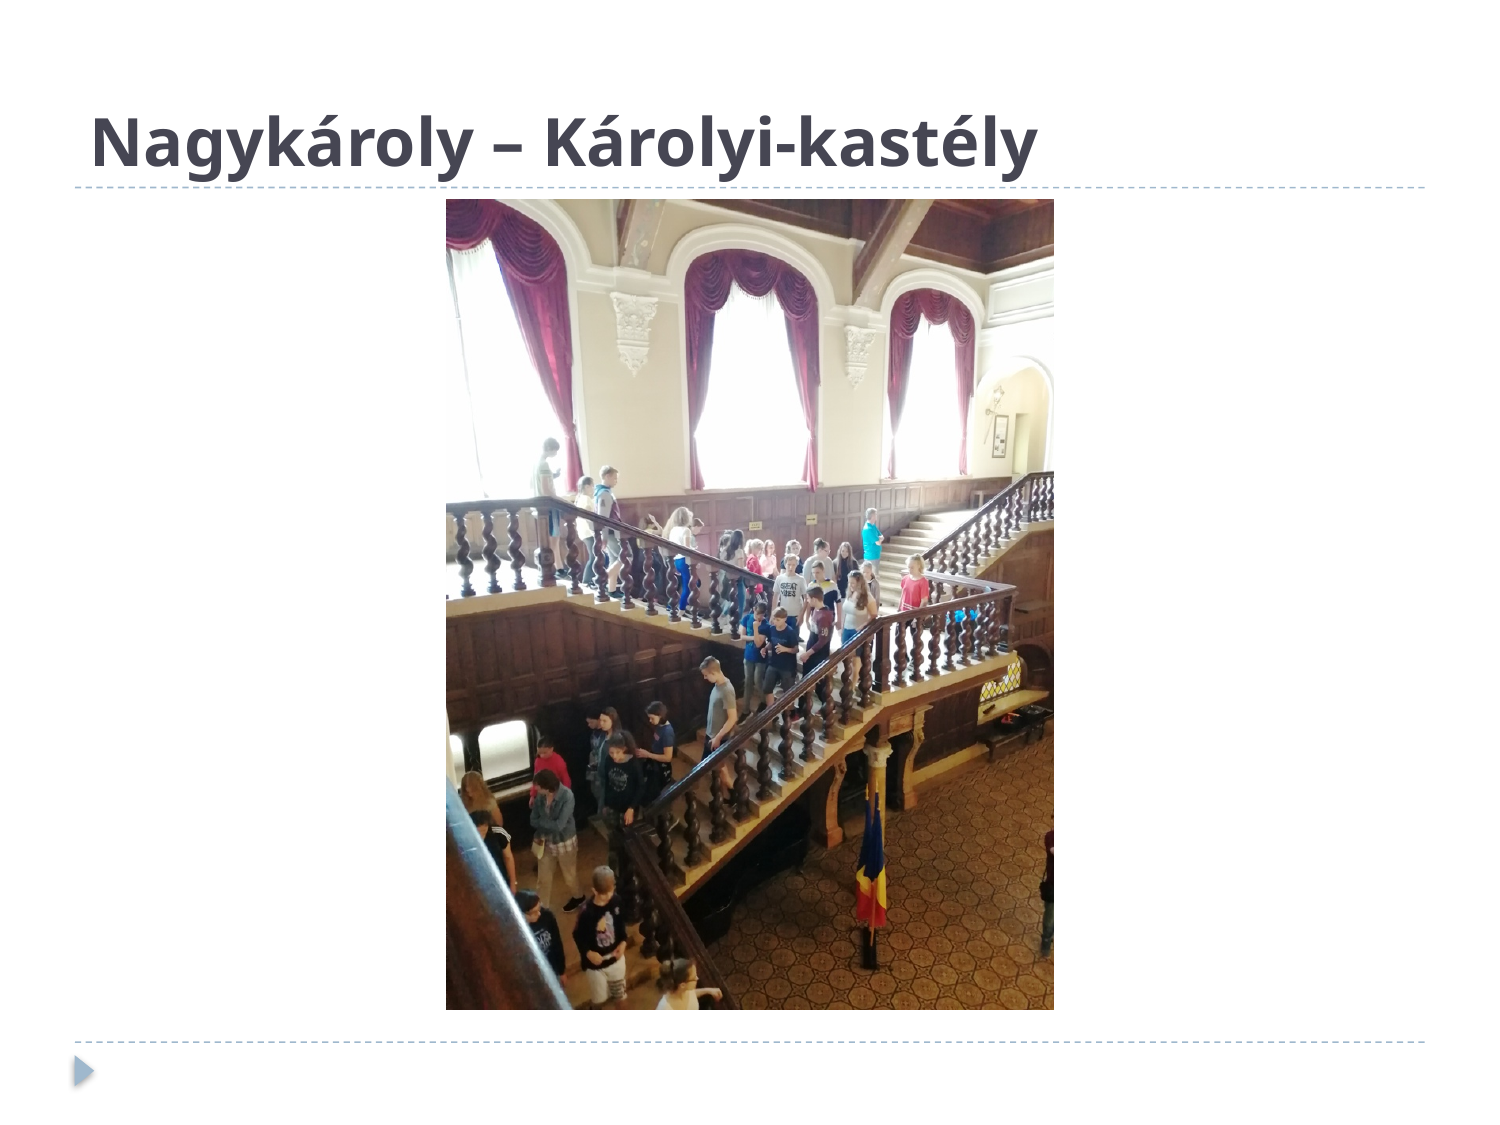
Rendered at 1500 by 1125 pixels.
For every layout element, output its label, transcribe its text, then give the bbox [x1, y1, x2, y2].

title Nagykároly – Károlyi-kastély [75, 24, 1425, 188]
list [445, 199, 1054, 1011]
